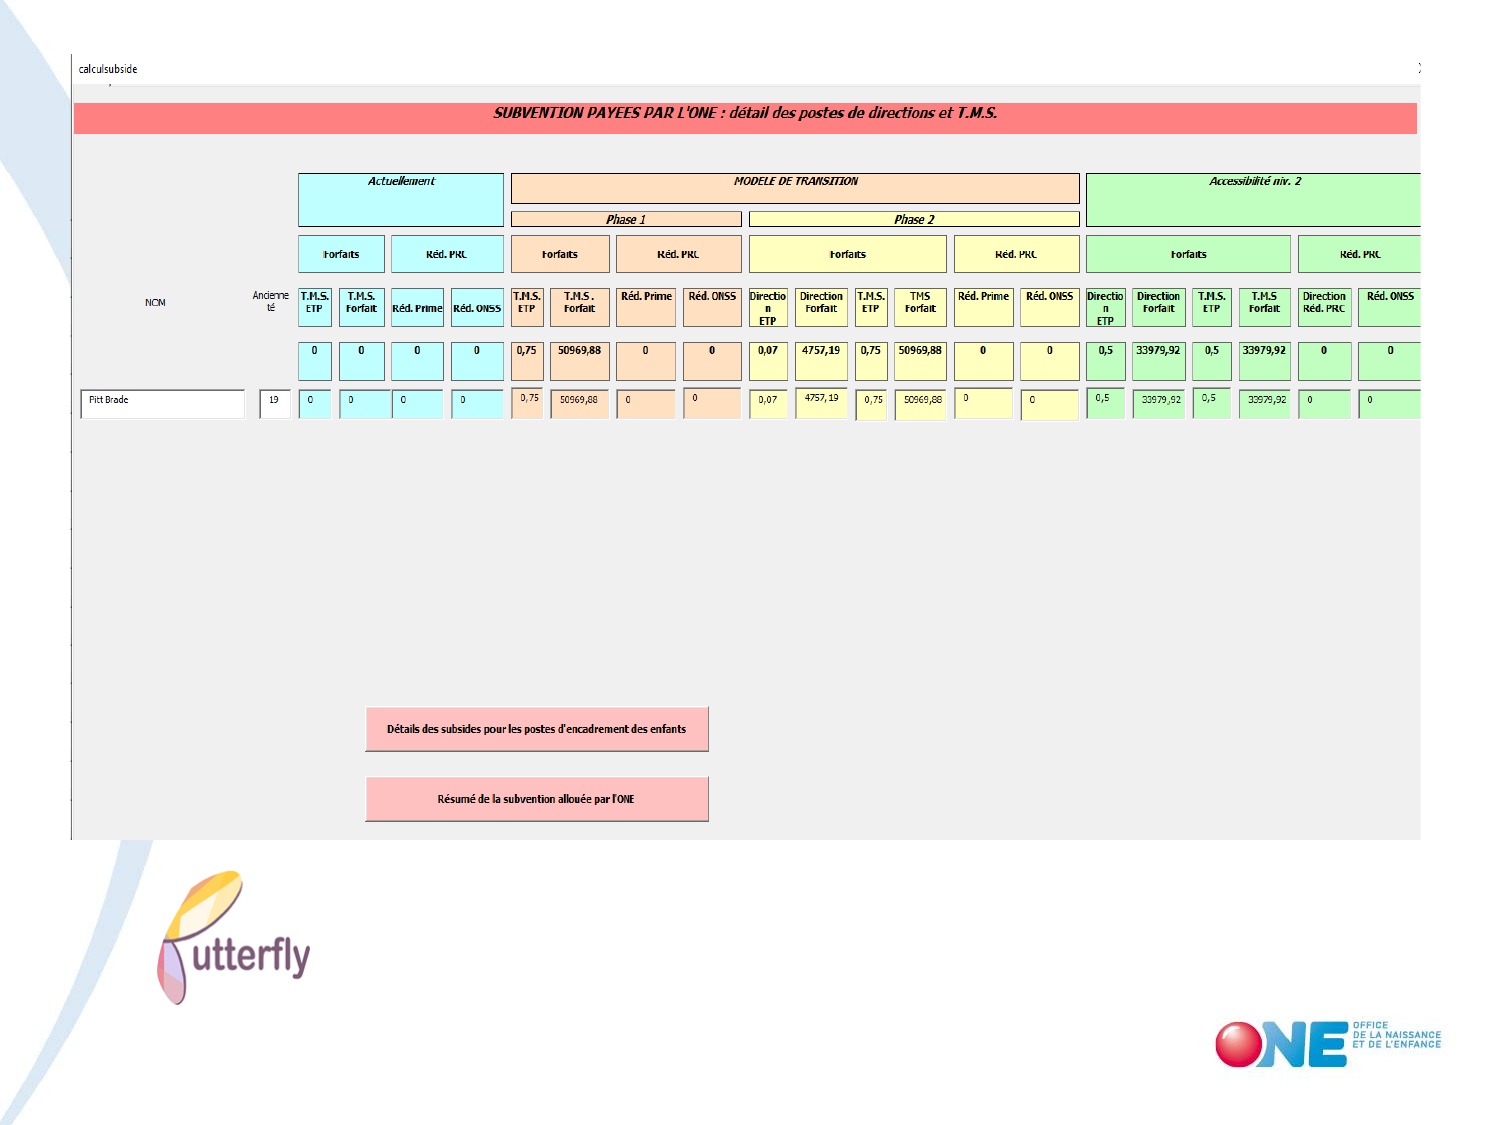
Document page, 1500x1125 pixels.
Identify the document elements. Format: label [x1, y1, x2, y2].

picture [0, 0, 1500, 1125]
list [70, 54, 1421, 840]
